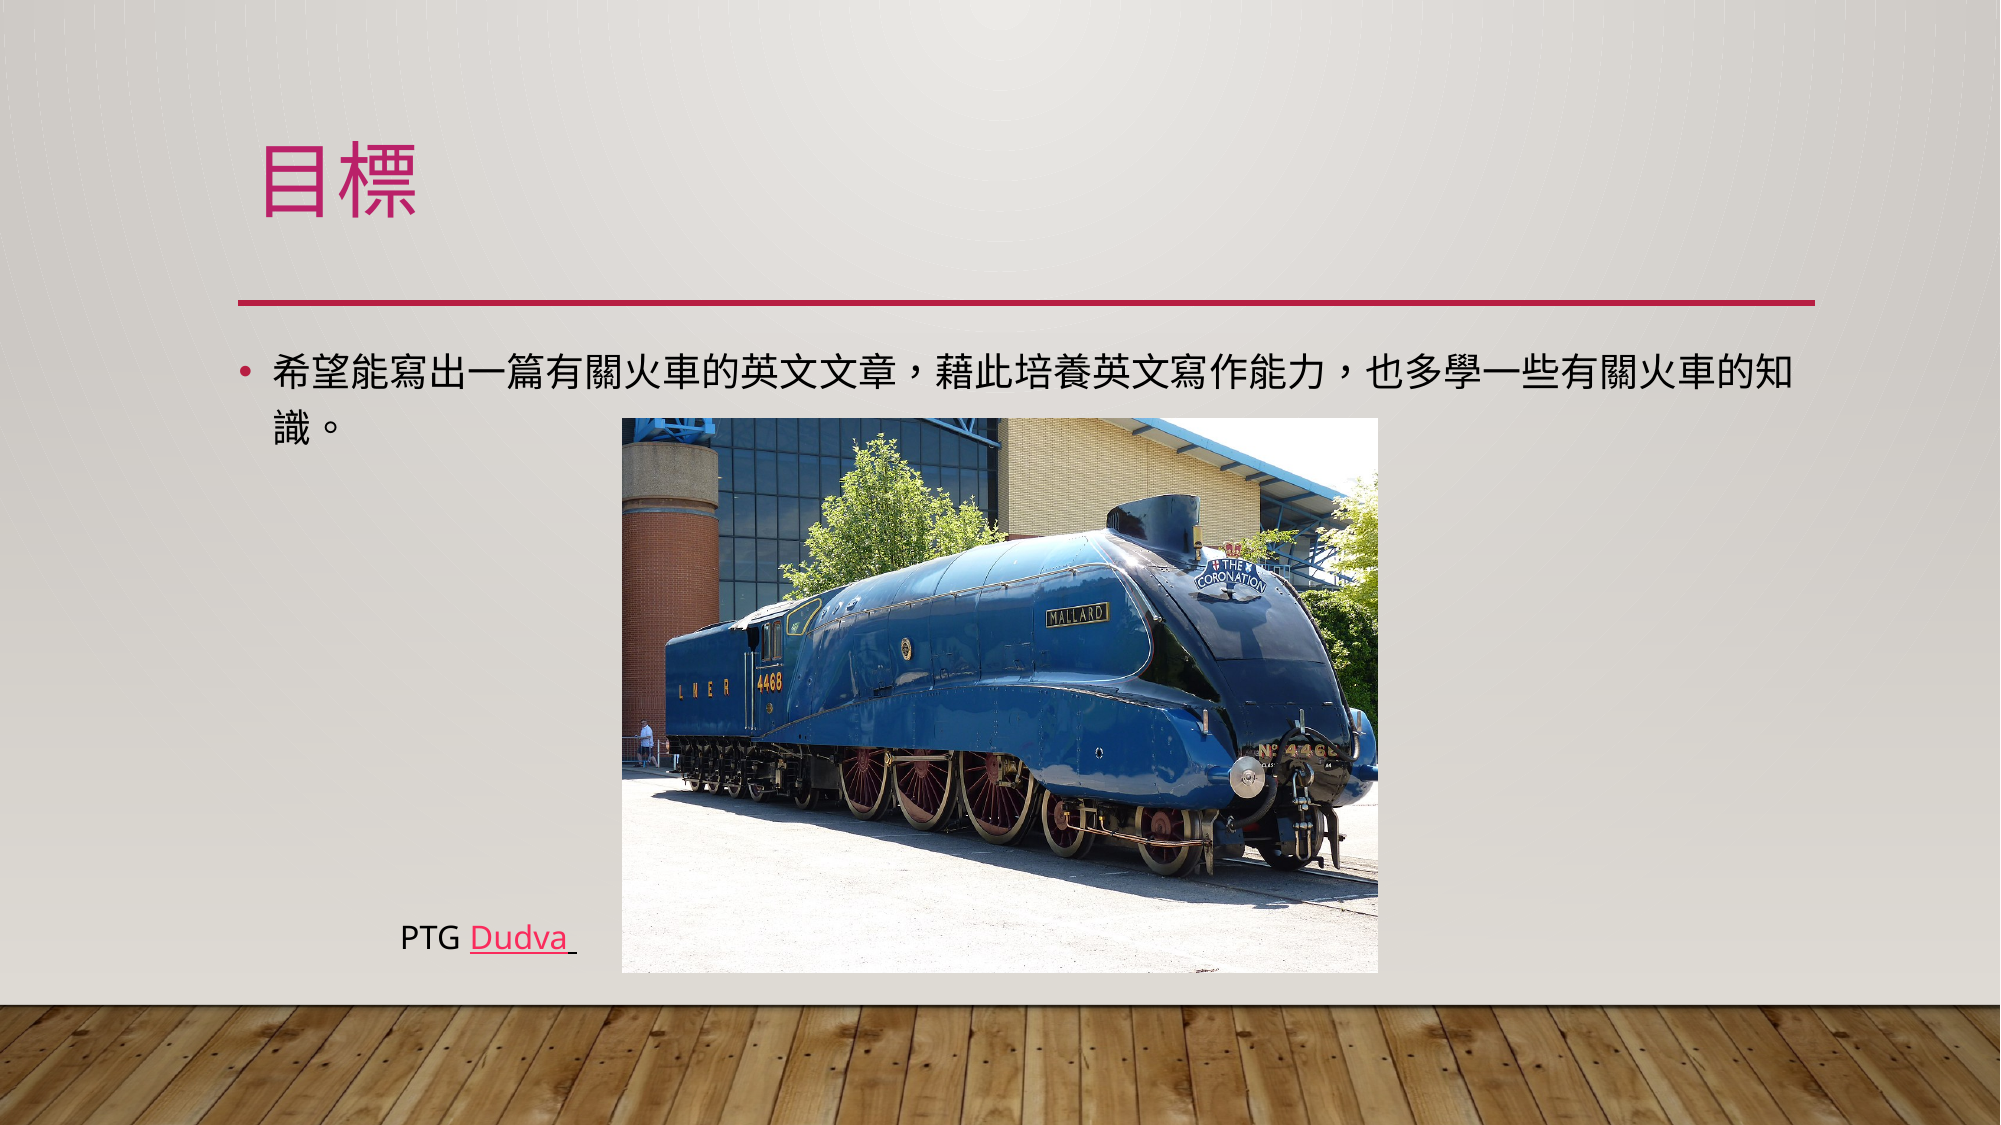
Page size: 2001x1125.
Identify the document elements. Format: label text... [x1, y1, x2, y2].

title 目標 [238, 131, 1814, 305]
picture [0, 1005, 2000, 1125]
picture [622, 418, 1378, 974]
list 希望能寫出一篇有關火車的英文文章，藉此培養英文寫作能力，也多學一些有關火車的知識。 PTG Dudva [223, 330, 1814, 973]
